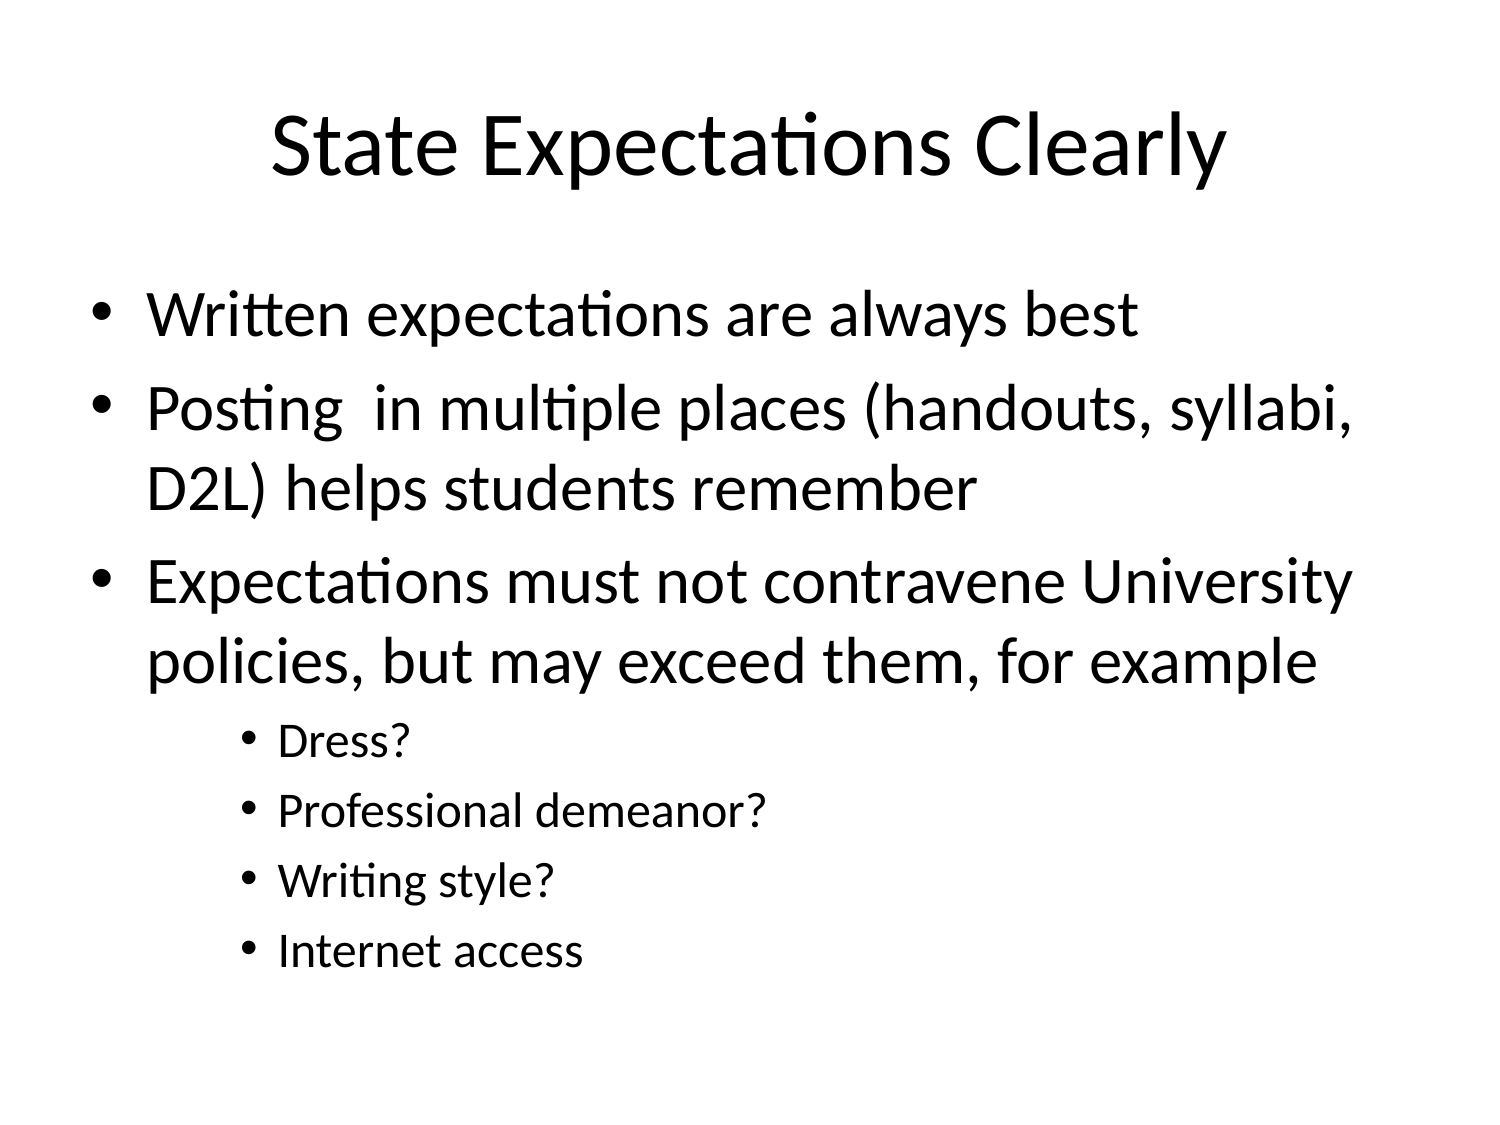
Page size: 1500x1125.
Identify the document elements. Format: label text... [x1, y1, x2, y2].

list Written expectations are always best Posting in multiple places (handouts, syllabi, D2L) helps students remember Expectations must not contravene University policies, but may exceed them, for example Dress? Professional demeanor? Writing style? Internet access [75, 262, 1425, 1005]
title State Expectations Clearly [75, 45, 1425, 233]
